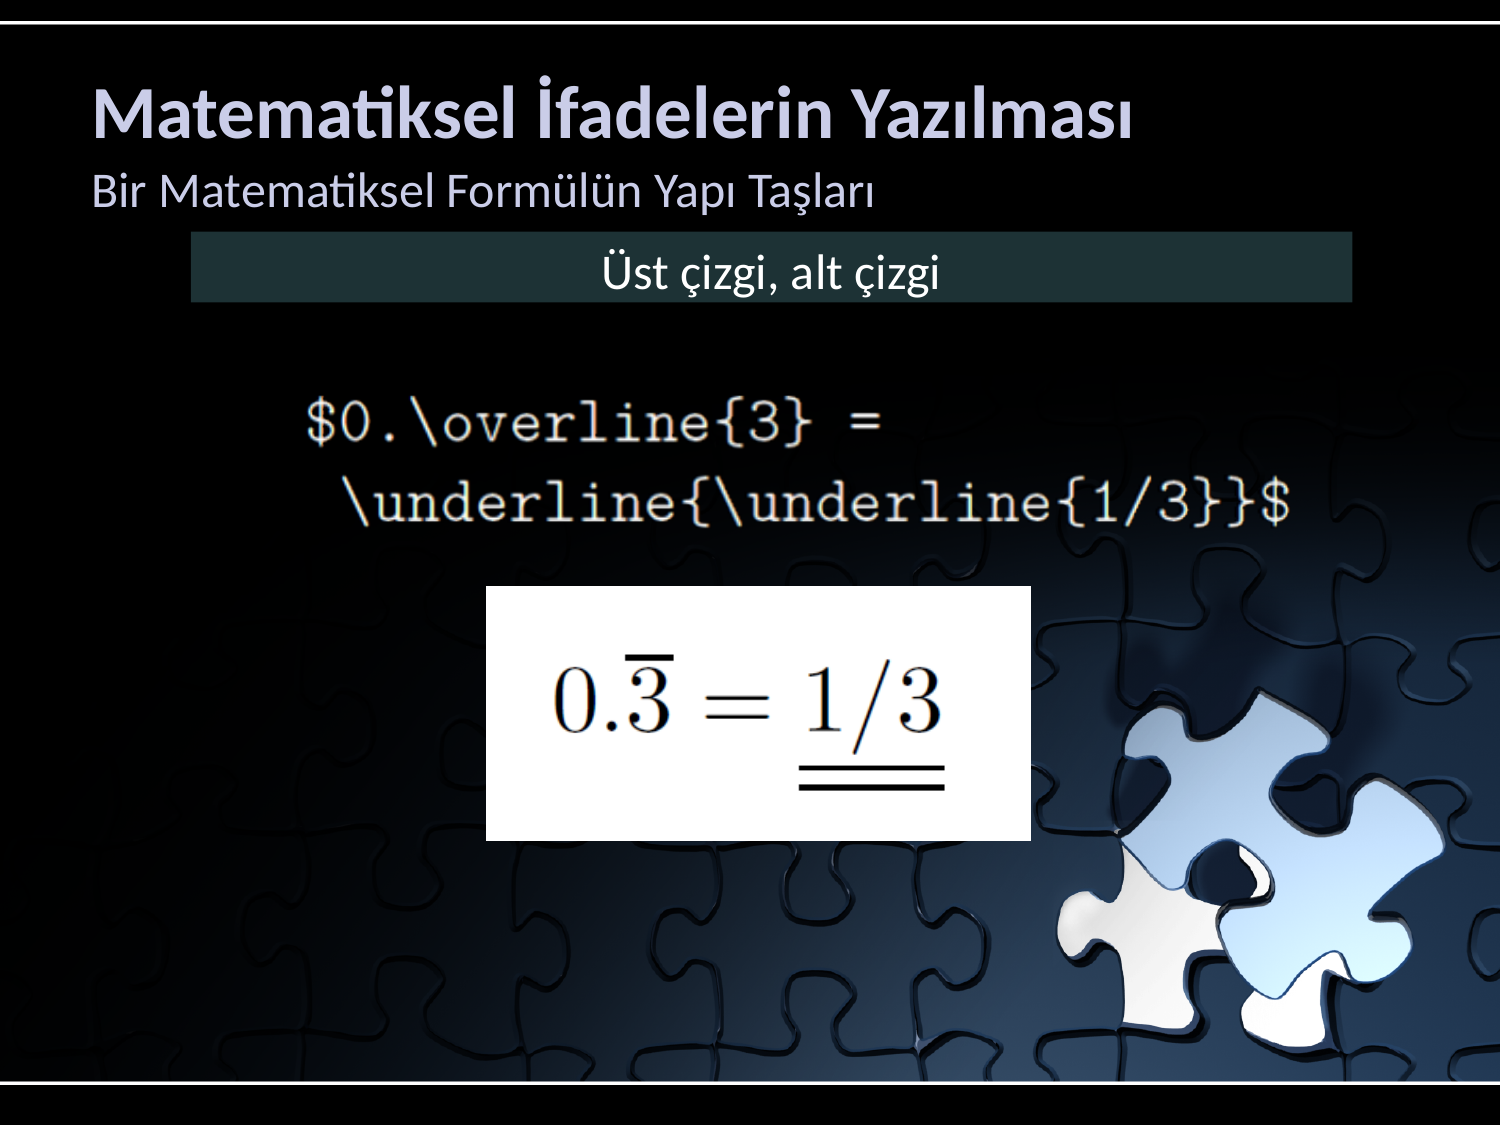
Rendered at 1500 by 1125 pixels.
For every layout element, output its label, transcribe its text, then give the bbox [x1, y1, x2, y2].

text_box Üst çizgi, alt çizgi [187, 228, 1356, 306]
list Bir Matematiksel Formülün Yapı Taşları [76, 149, 1442, 225]
title Matematiksel İfadelerin Yazılması [76, 56, 1427, 149]
picture [0, 0, 1500, 1125]
